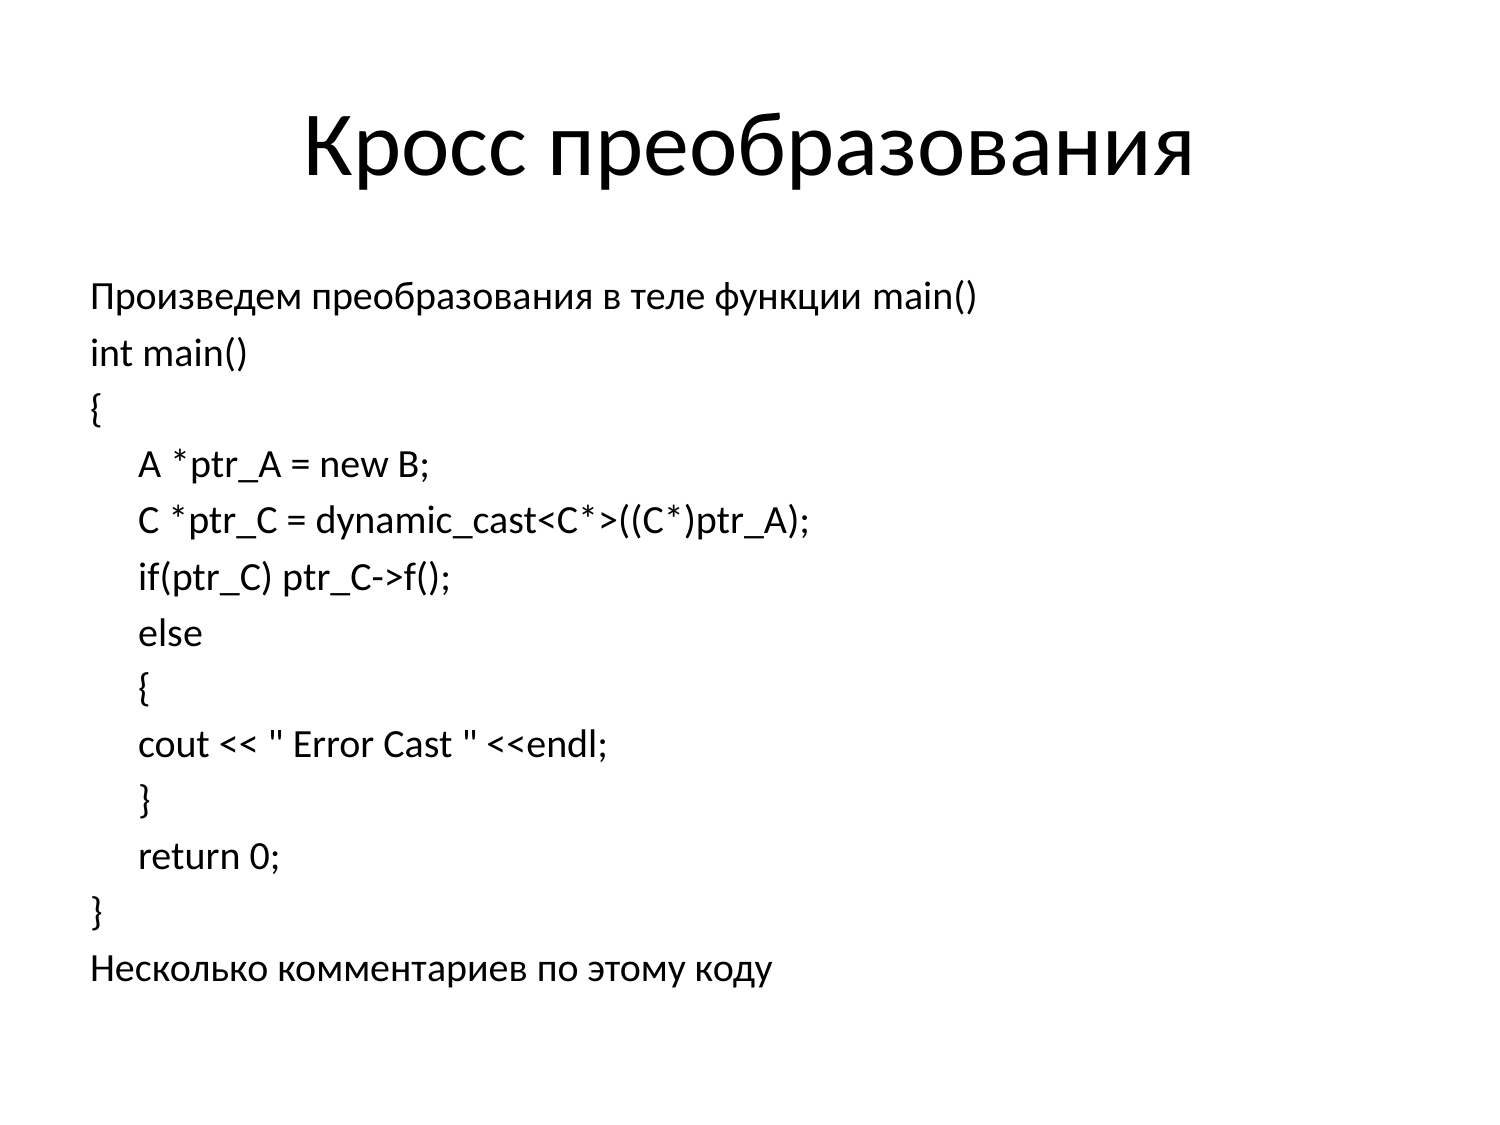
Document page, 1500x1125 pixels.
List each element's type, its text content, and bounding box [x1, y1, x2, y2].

title Кросс преобразования [75, 45, 1425, 233]
list Произведем преобразования в теле функции main() int main() { A *ptr_A = new B; C *ptr_C = dynamic_cast<C*>((C*)ptr_A); if(ptr_C) ptr_C->f(); else { cout << " Error Cast " <<endl; } return 0; } Несколько комментариев по этому коду [75, 262, 1425, 1005]
